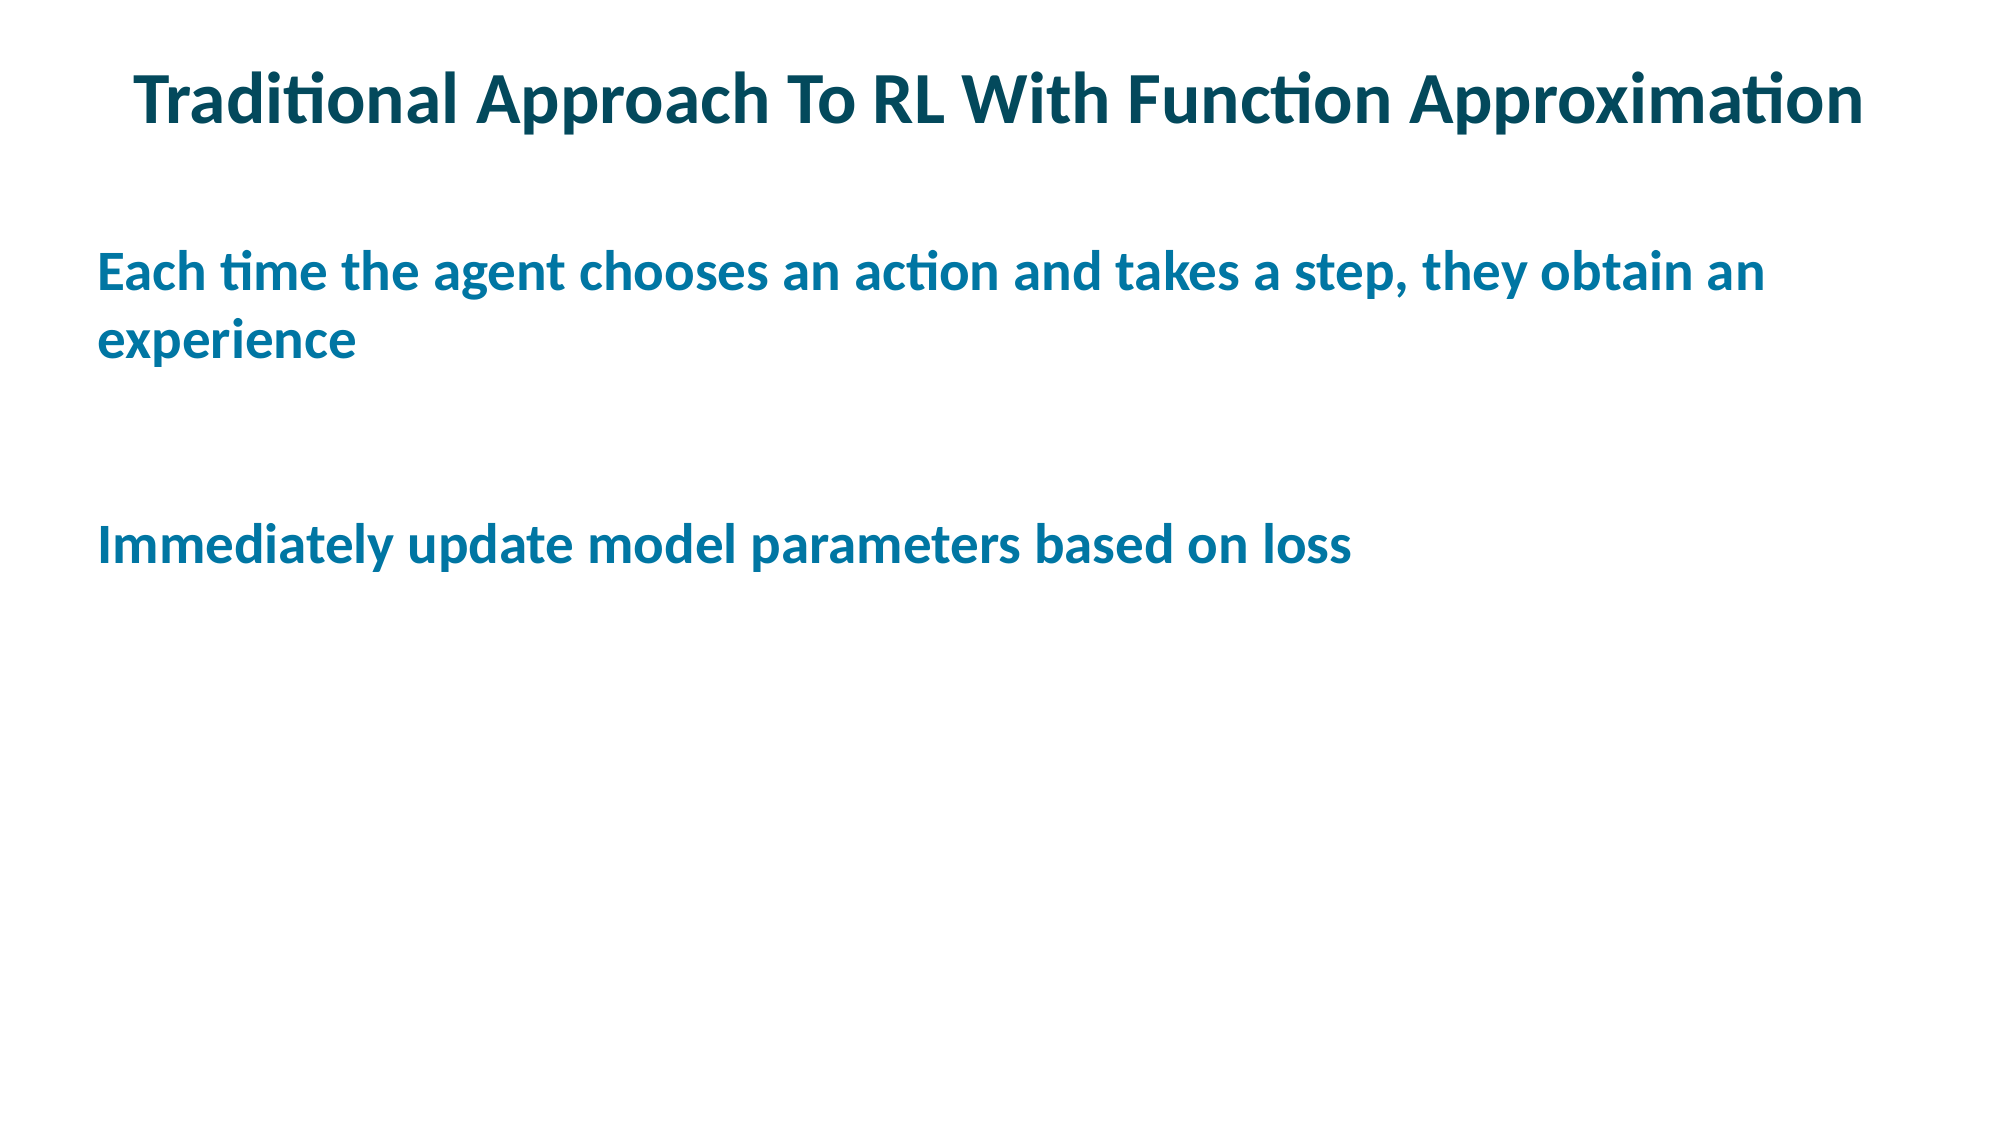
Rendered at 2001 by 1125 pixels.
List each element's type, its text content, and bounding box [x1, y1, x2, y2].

title Traditional Approach To RL With Function Approximation [99, 24, 1900, 163]
